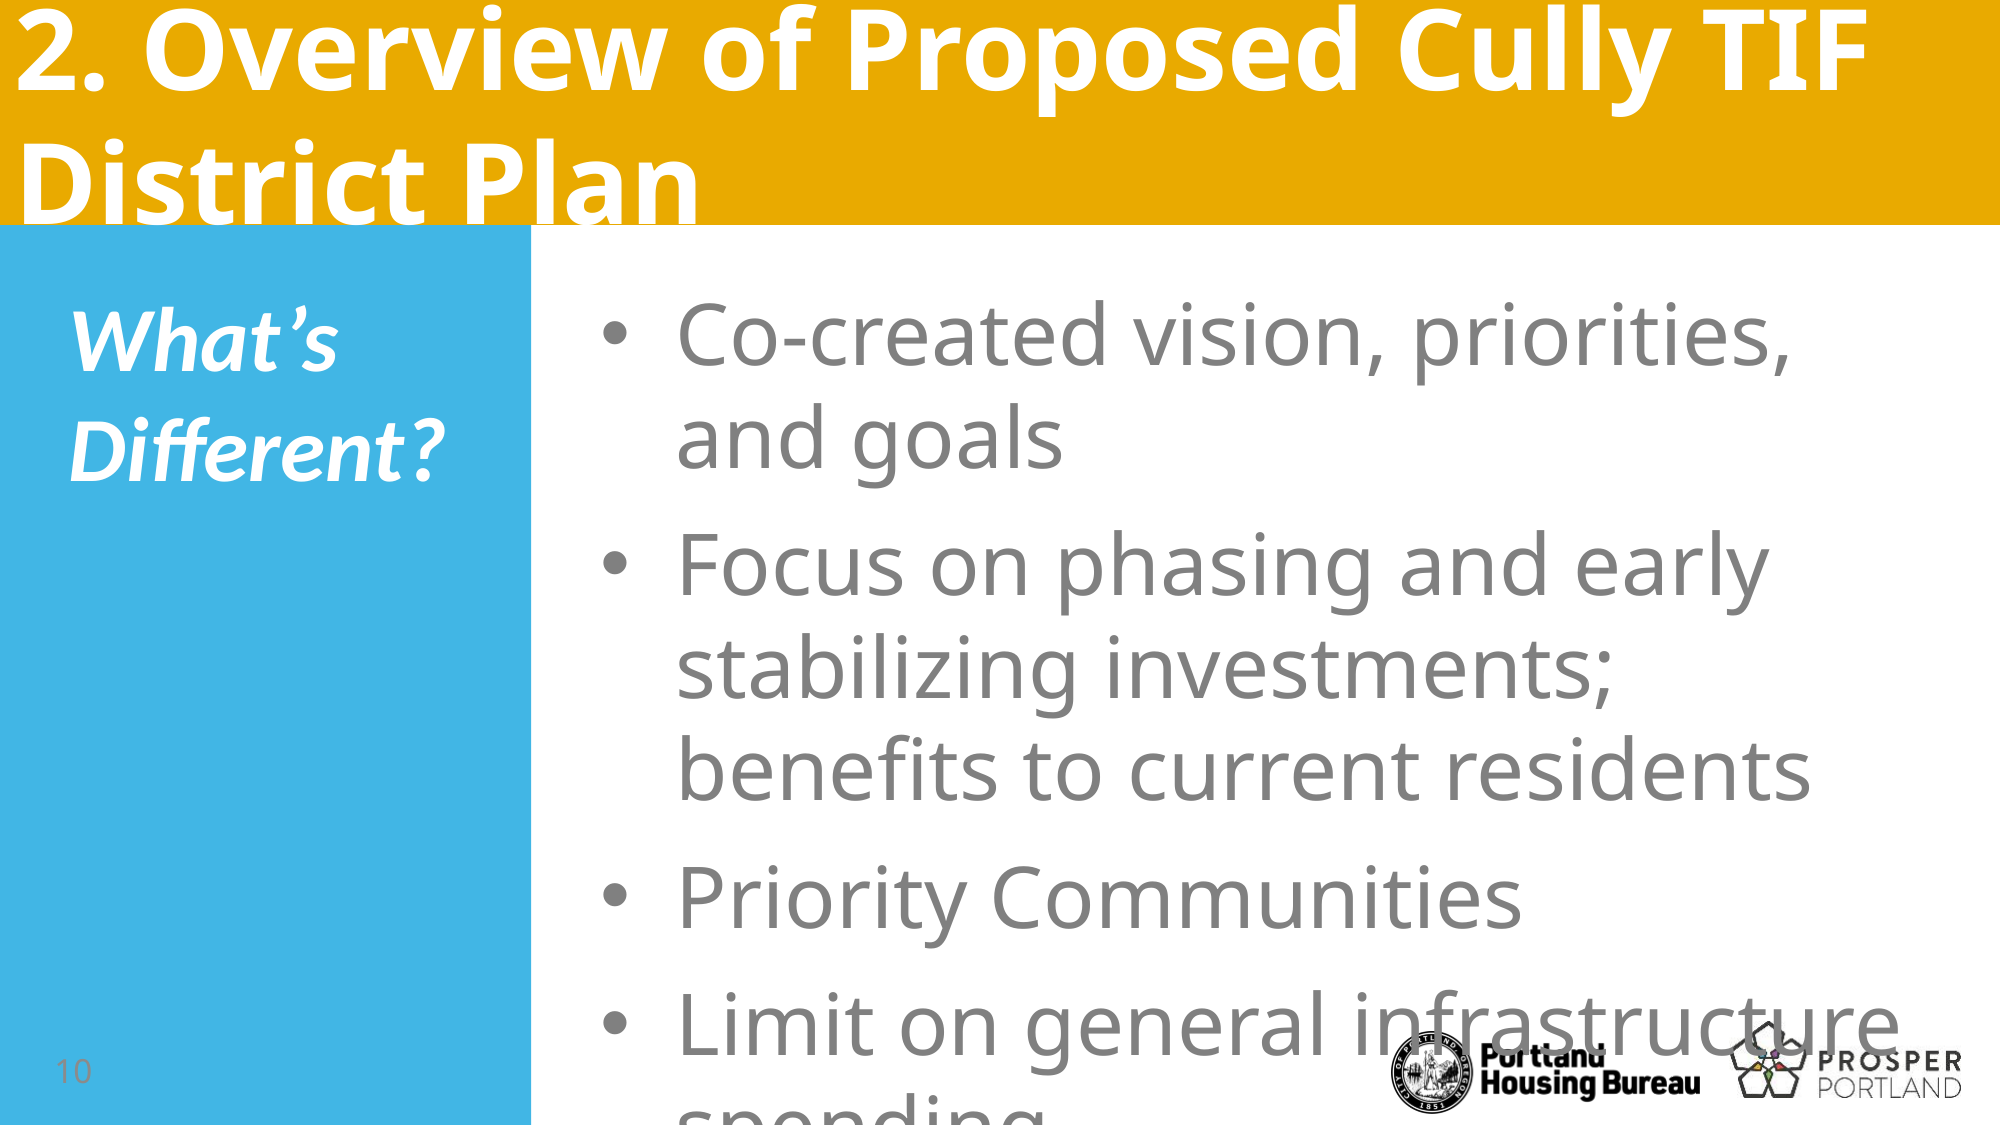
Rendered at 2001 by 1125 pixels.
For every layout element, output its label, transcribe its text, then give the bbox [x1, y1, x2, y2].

text_box 2. Overview of Proposed Cully TIF District Plan [0, 0, 2000, 227]
footer 10 [39, 1042, 1386, 1103]
picture [1729, 1021, 1961, 1098]
text_box [0, 227, 533, 1125]
picture [1391, 1031, 1700, 1114]
text_box What’s Different? [54, 272, 515, 508]
text_box Co-created vision, priorities, and goals Focus on phasing and early stabilizing investments; benefits to current residents Priority Communities Limit on general infrastructure spending [585, 272, 1946, 984]
